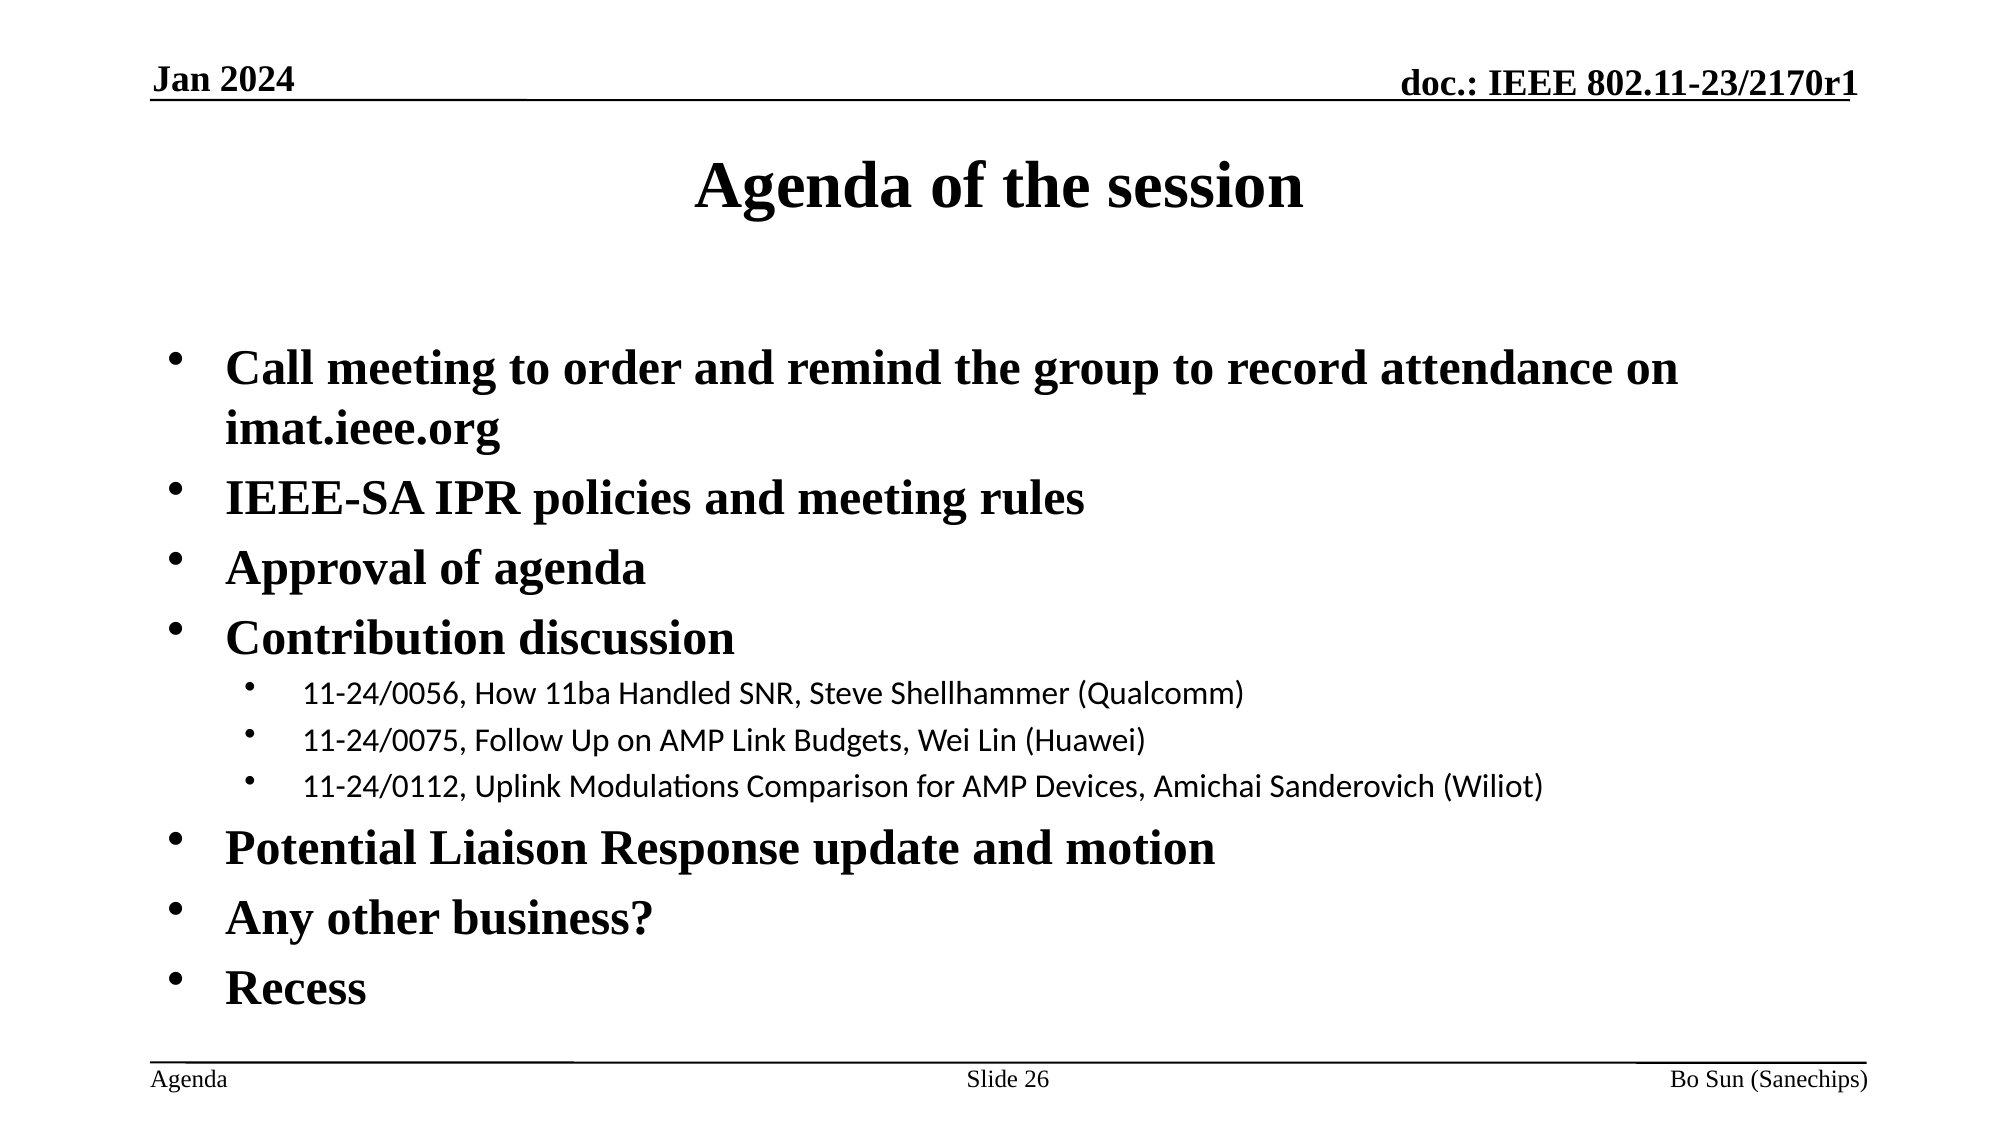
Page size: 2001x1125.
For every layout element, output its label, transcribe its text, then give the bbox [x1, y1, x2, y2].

text_box Agenda of the session [362, 99, 1638, 262]
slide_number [152, 54, 563, 100]
slide_number Slide 26 [949, 1061, 1067, 1123]
text_box Call meeting to order and remind the group to record attendance on imat.ieee.org IEEE-SA IPR policies and meeting rules Approval of agenda Contribution discussion 11-24/0056, How 11ba Handled SNR, Steve Shellhammer (Qualcomm) 11-24/0075, Follow Up on AMP Link Budgets, Wei Lin (Huawei) 11-24/0112, Uplink Modulations Comparison for AMP Devices, Amichai Sanderovich (Wiliot) Potential Liaison Response update and motion Any other business? Recess [152, 327, 1855, 1038]
footer Bo Sun (Sanechips) [1171, 1061, 1869, 1093]
